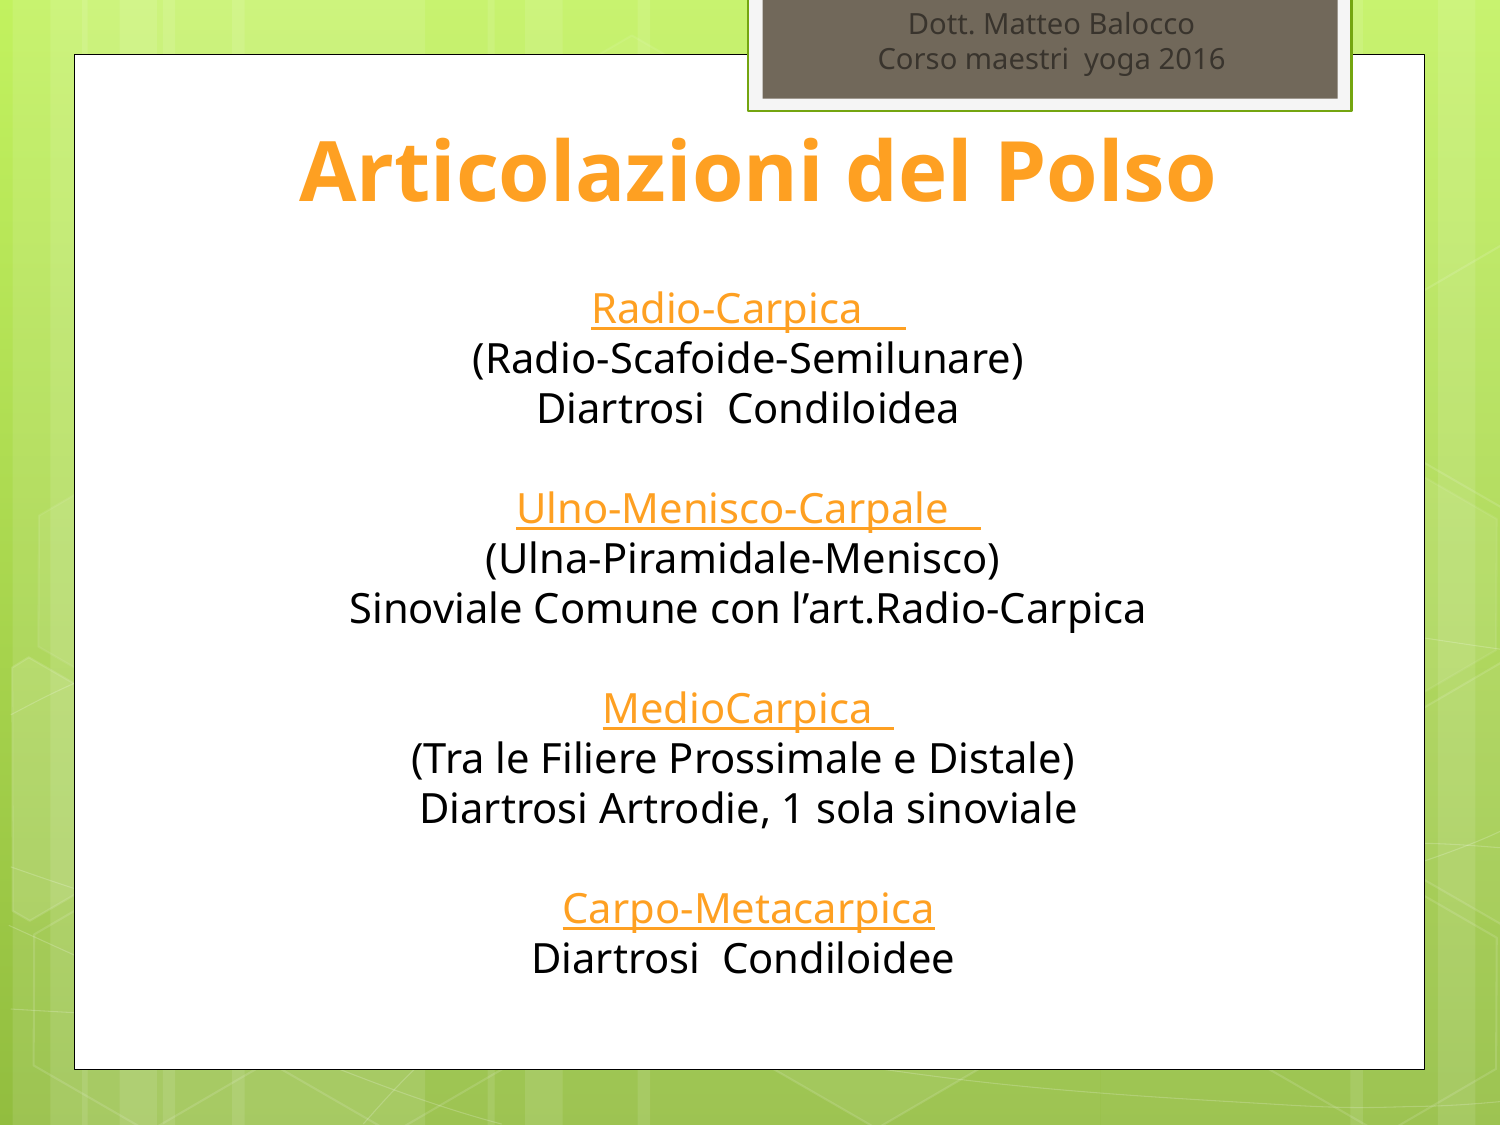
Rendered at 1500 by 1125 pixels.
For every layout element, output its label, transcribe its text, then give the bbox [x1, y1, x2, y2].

text_box Articolazioni del Polso [284, 111, 1233, 226]
text_box Radio-Carpica (Radio-Scafoide-Semilunare) Diartrosi Condiloidea Ulno-Menisco-Carpale (Ulna-Piramidale-Menisco) Sinoviale Comune con l’art.Radio-Carpica MedioCarpica (Tra le Filiere Prossimale e Distale) Diartrosi Artrodie, 1 sola sinoviale Carpo-Metacarpica Diartrosi Condiloidee [133, 274, 1364, 990]
text_box Dott. Matteo Balocco Corso maestri yoga 2016 [779, 0, 1324, 83]
